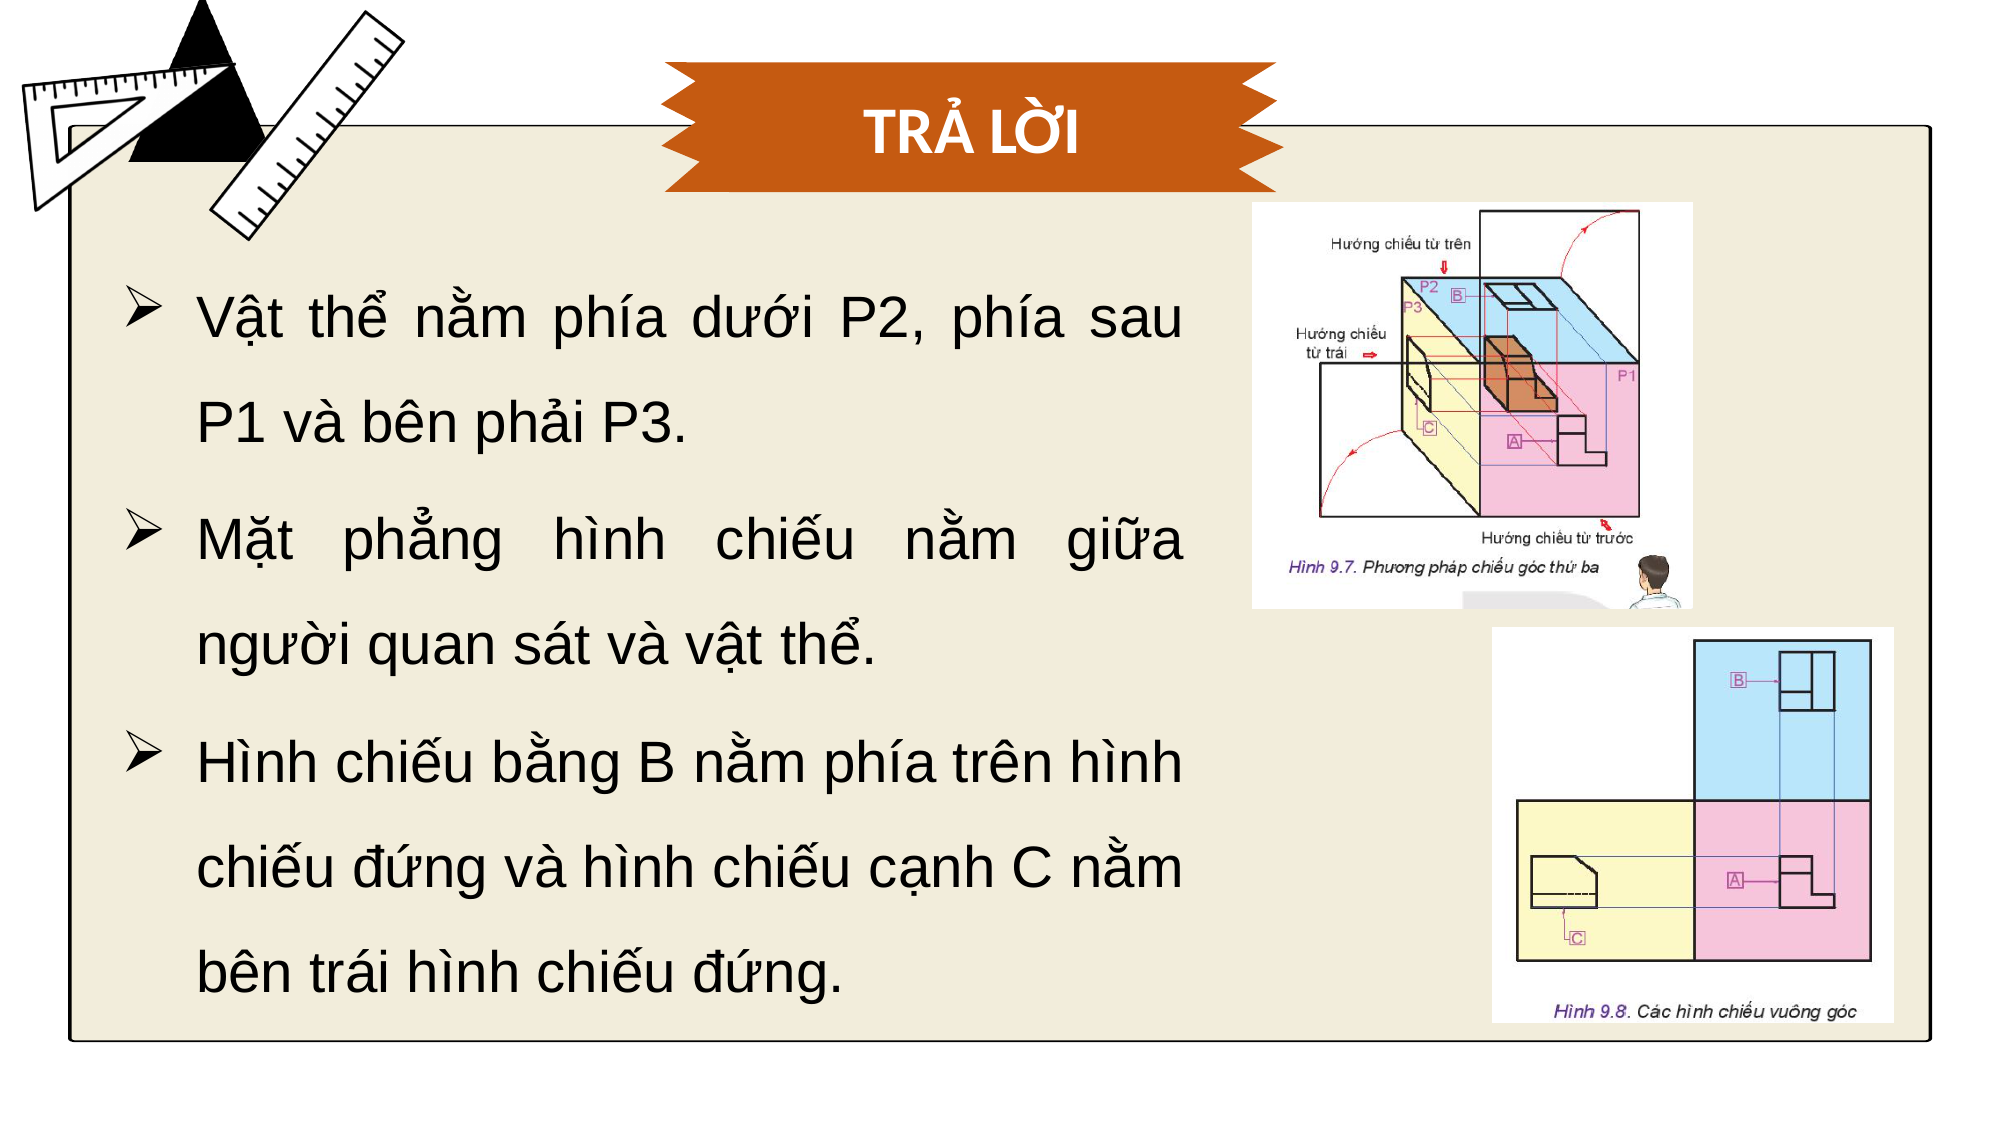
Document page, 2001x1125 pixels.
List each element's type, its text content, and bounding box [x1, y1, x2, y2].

picture [22, 0, 276, 211]
picture [389, 29, 405, 62]
picture [1492, 627, 1894, 1023]
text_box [225, 1, 389, 250]
picture [1252, 202, 1693, 609]
text_box TRẢ LỜI [660, 62, 1278, 124]
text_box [68, 124, 1933, 1043]
